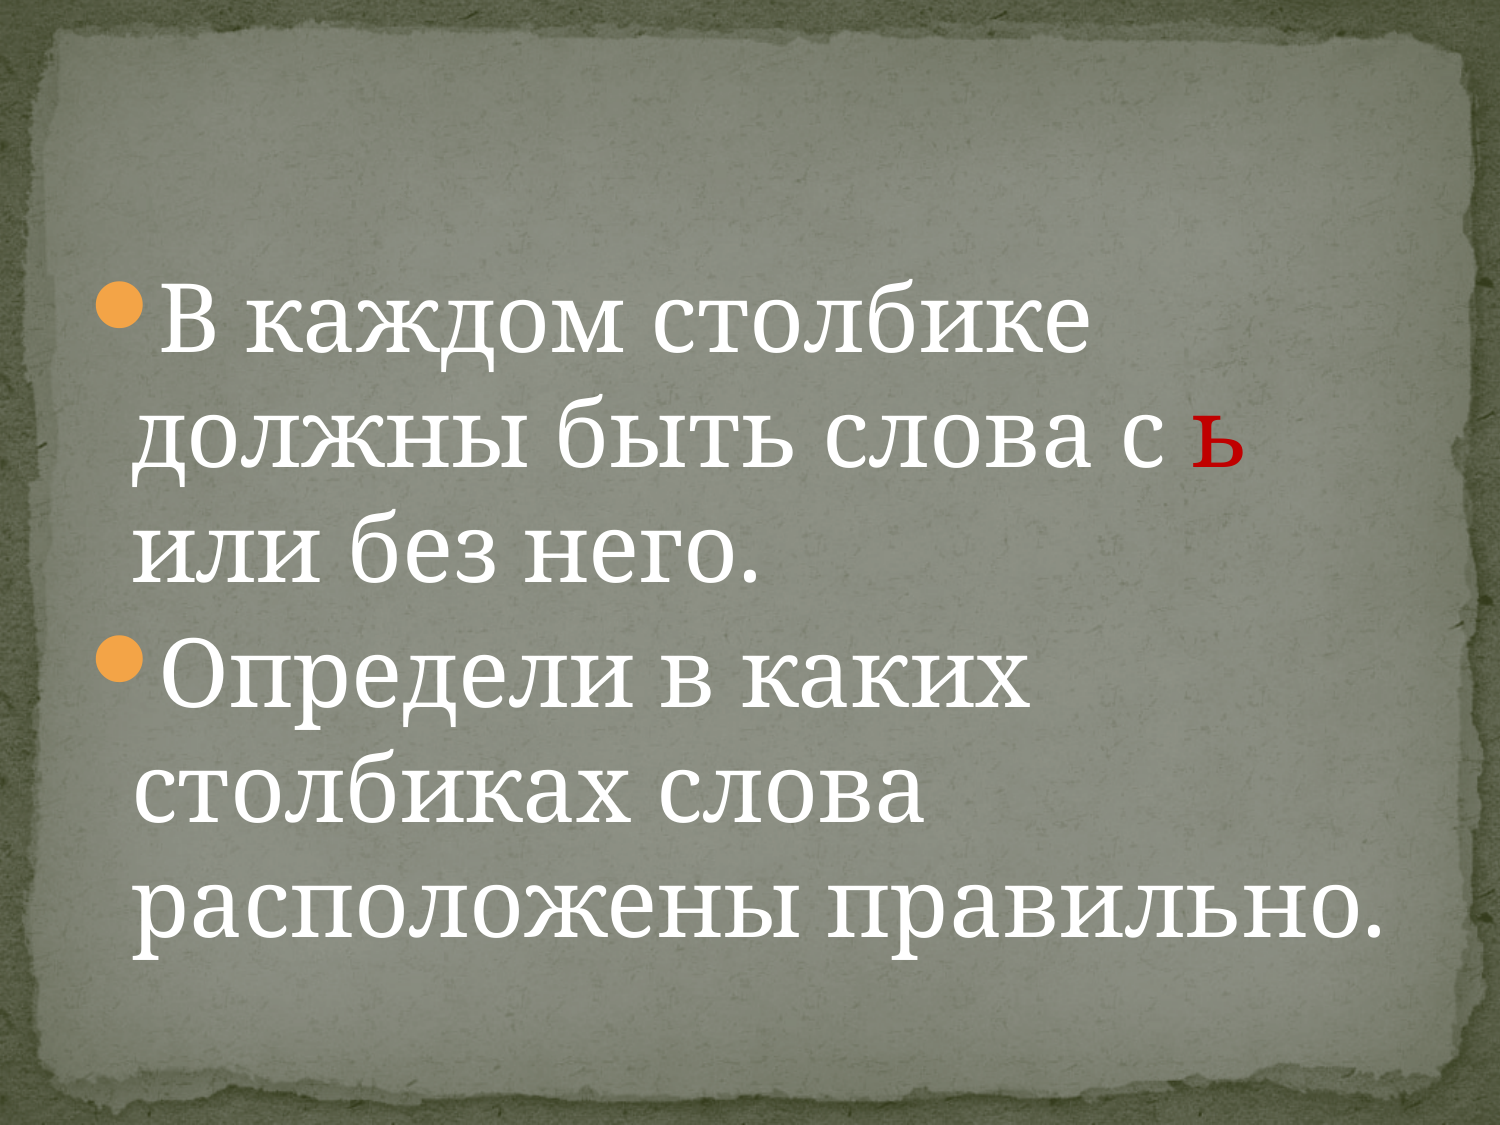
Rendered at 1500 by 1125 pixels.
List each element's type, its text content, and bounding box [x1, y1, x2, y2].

list В каждом столбике должны быть слова с ь или без него. Определи в каких столбиках слова расположены правильно. [75, 249, 1425, 1000]
